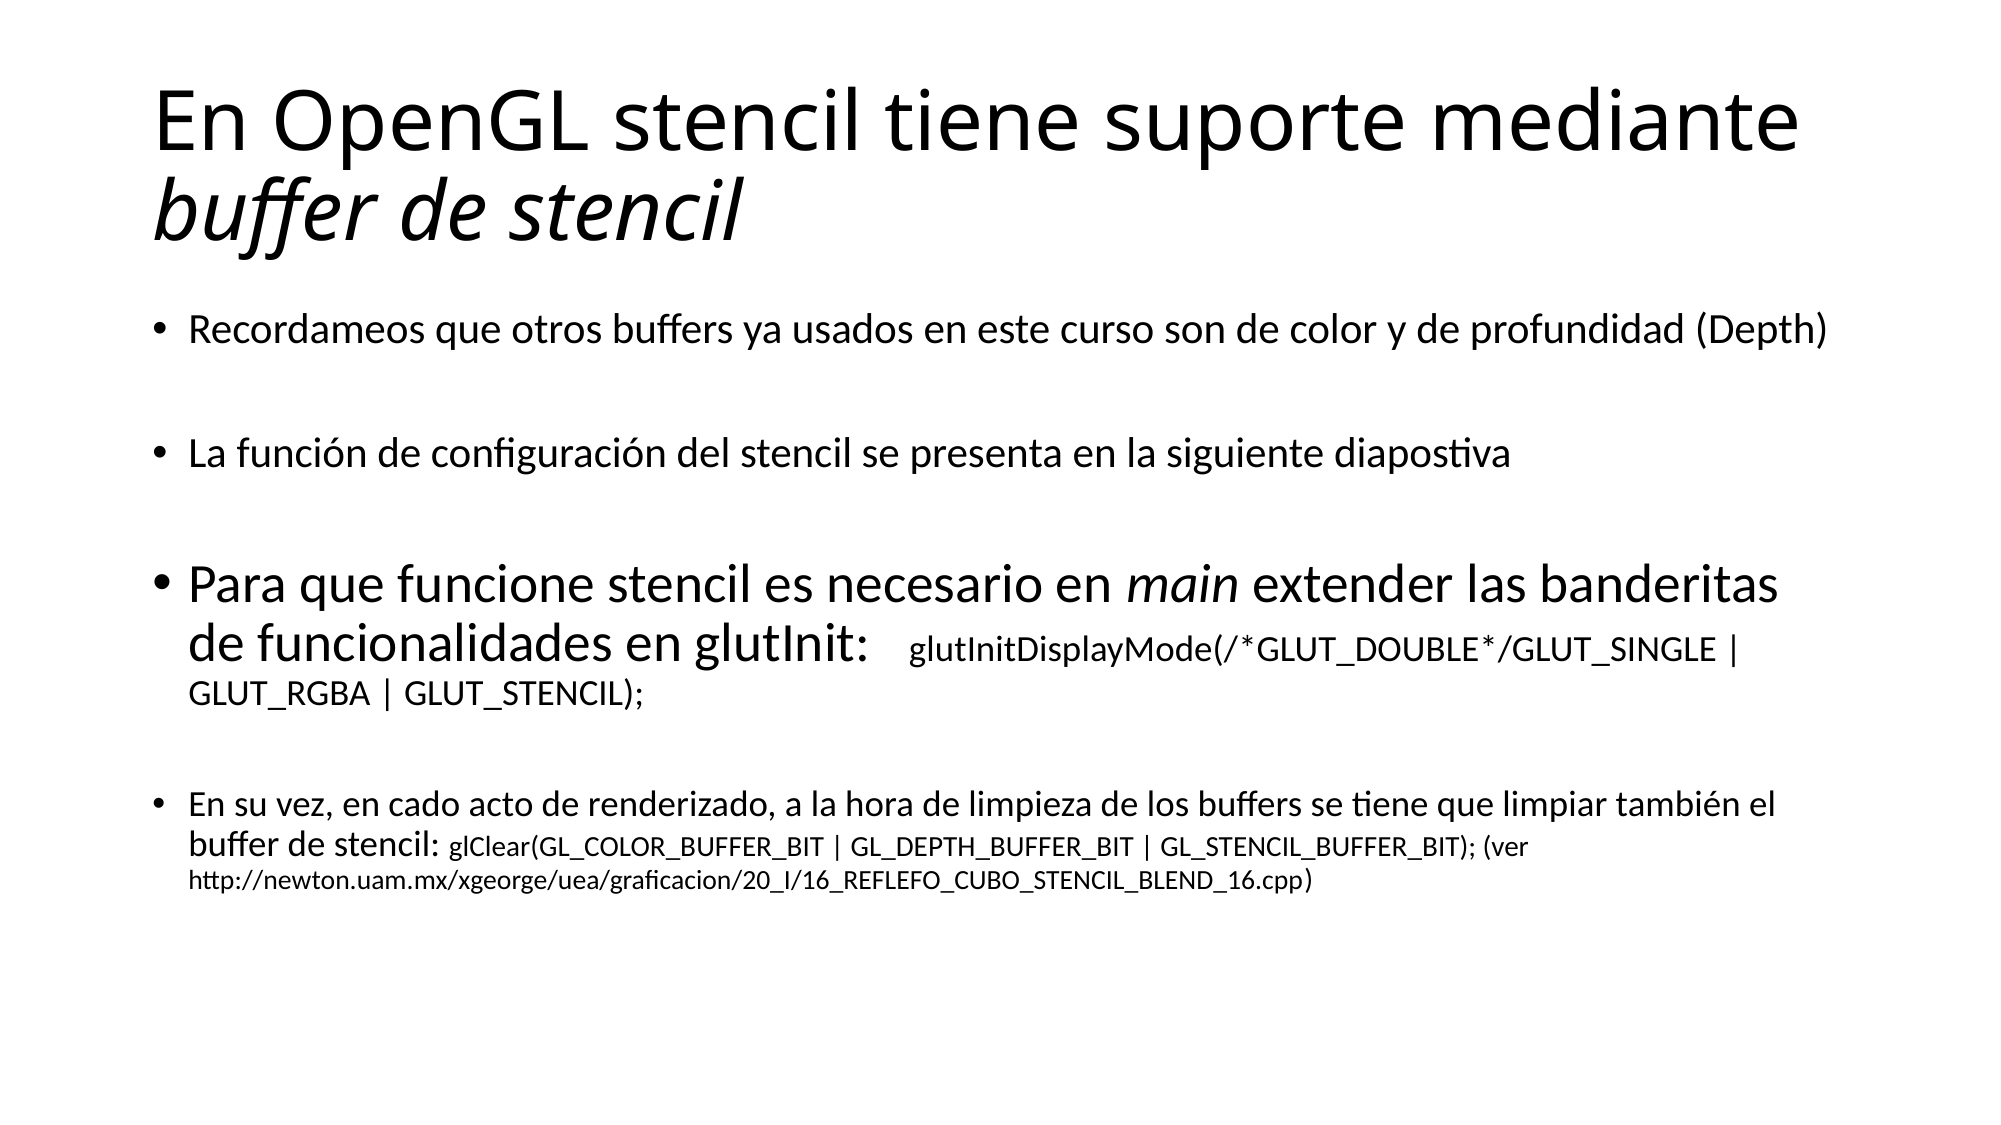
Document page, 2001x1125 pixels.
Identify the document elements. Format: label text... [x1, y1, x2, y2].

list Recordameos que otros buffers ya usados en este curso son de color y de profundidad (Depth) La función de configuración del stencil se presenta en la siguiente diapostiva Para que funcione stencil es necesario en main extender las banderitas de funcionalidades en glutInit: glutInitDisplayMode(/*GLUT_DOUBLE*/GLUT_SINGLE | GLUT_RGBA | GLUT_STENCIL); En su vez, en cado acto de renderizado, a la hora de limpieza de los buffers se tiene que limpiar también el buffer de stencil: glClear(GL_COLOR_BUFFER_BIT | GL_DEPTH_BUFFER_BIT | GL_STENCIL_BUFFER_BIT); (ver http://newton.uam.mx/xgeorge/uea/graficacion/20_I/16_REFLEFO_CUBO_STENCIL_BLEND_16.cpp) [137, 299, 1863, 1014]
title En OpenGL stencil tiene suporte mediante buffer de stencil [137, 59, 1863, 278]
